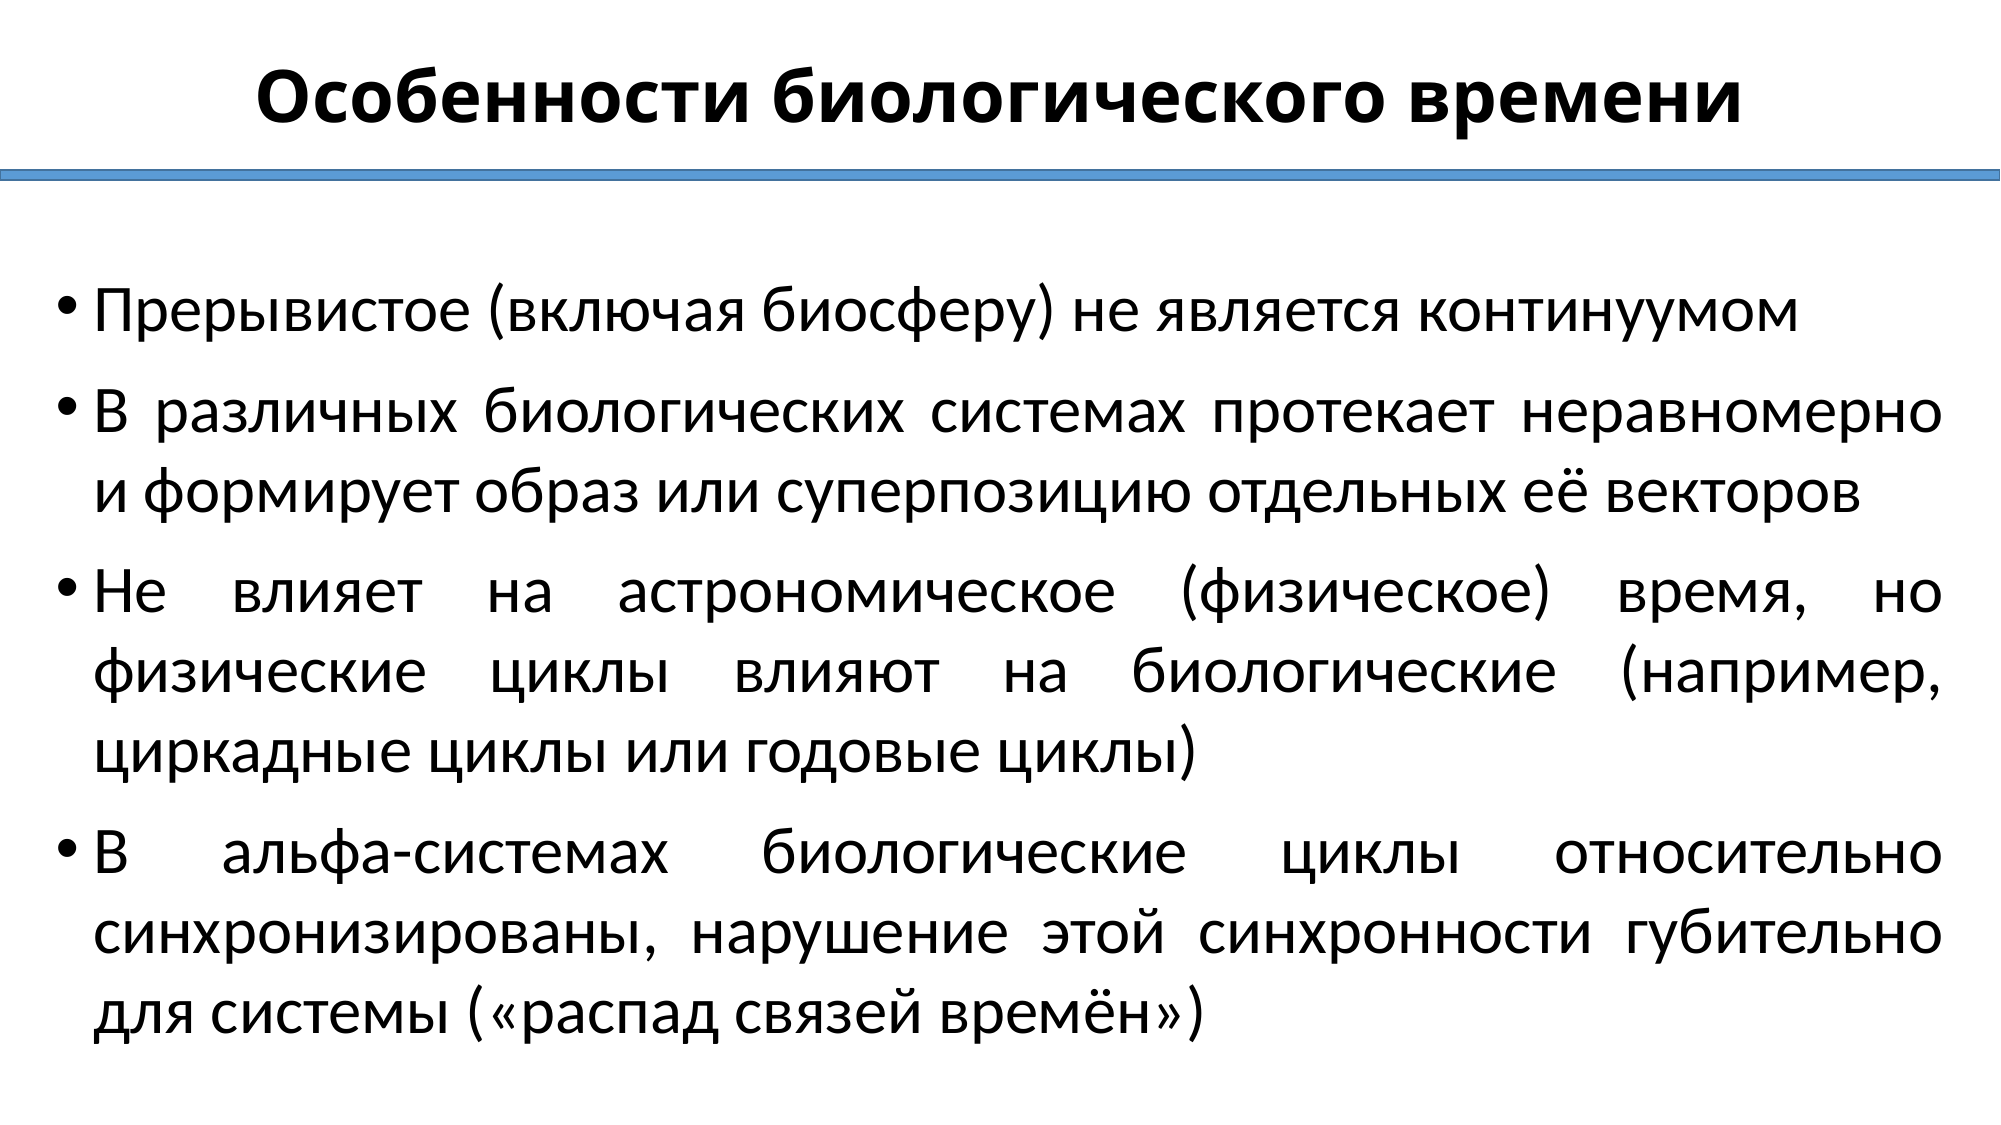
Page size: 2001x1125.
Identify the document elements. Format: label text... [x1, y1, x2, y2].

text_box [0, 169, 2000, 181]
list Прерывистое (включая биосферу) не является континуумом В различных биологических системах протекает неравномерно и формирует образ или суперпозицию отдельных её векторов Не влияет на астрономическое (физическое) время, но физические циклы влияют на биологические (например, циркадные циклы или годовые циклы) В альфа-системах биологические циклы относительно синхронизированы, нарушение этой синхронности губительно для системы («распад связей времён») [40, 257, 1961, 1080]
title Особенности биологического времени [137, 27, 1863, 169]
